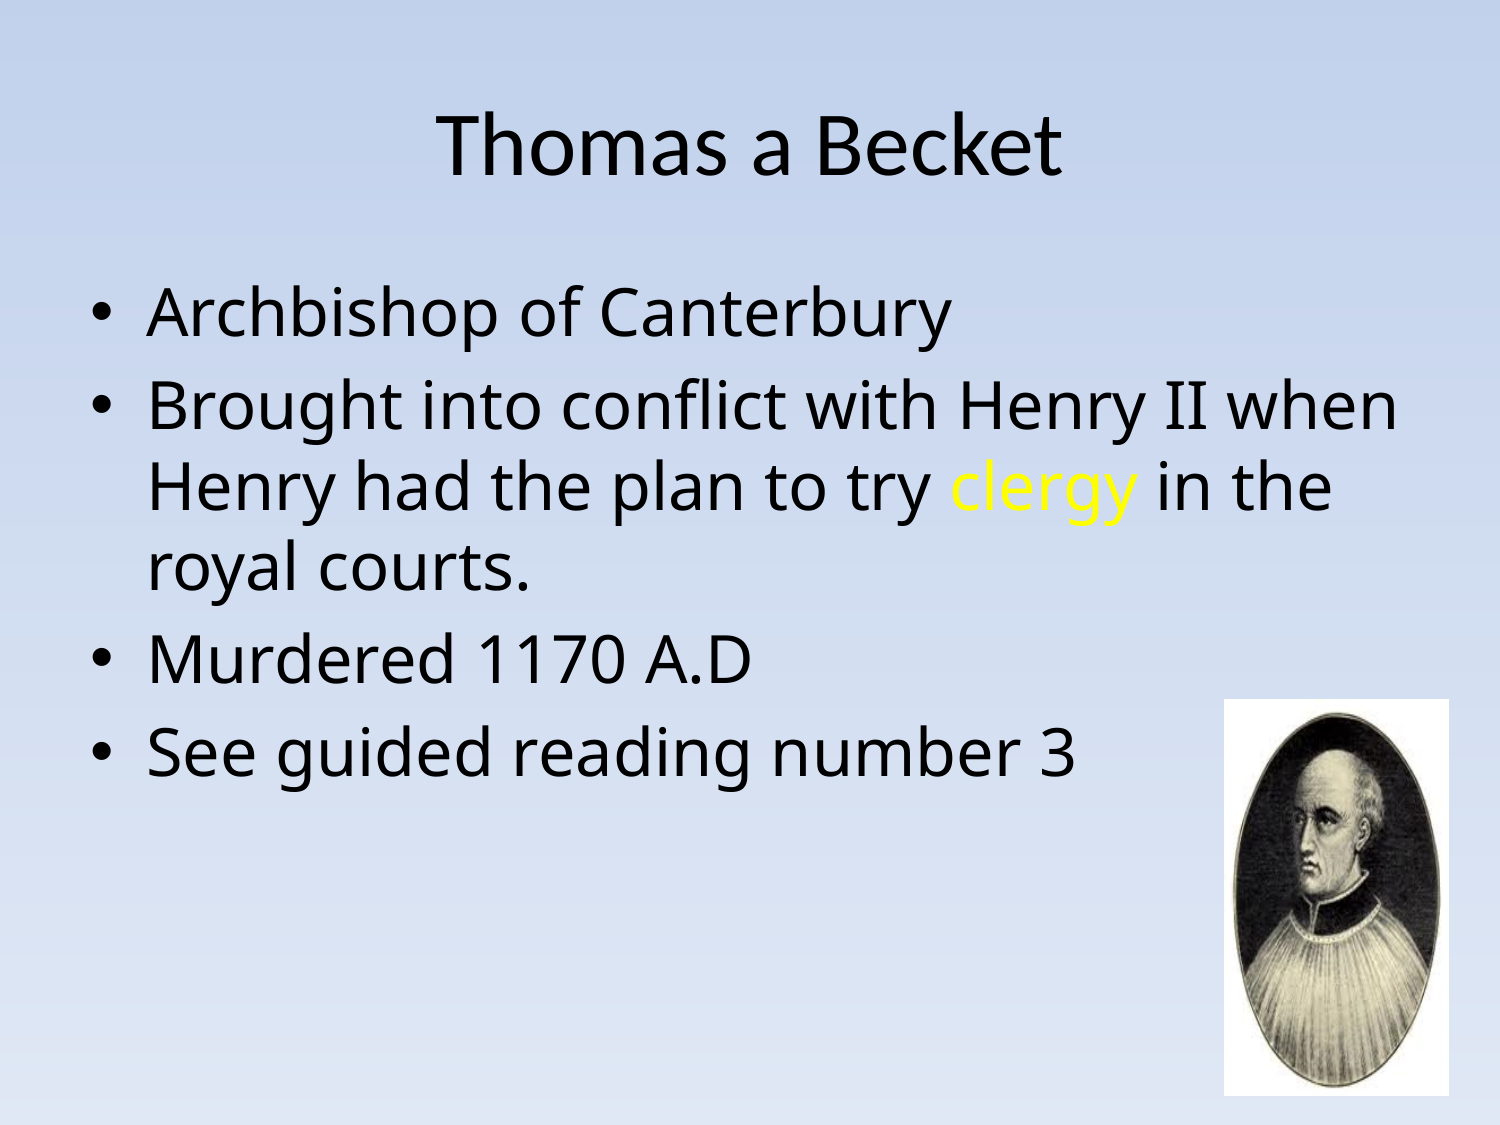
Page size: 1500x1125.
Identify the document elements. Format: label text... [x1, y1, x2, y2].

title Thomas a Becket [75, 45, 1425, 233]
picture [1224, 699, 1449, 1096]
list Archbishop of Canterbury Brought into conflict with Henry II when Henry had the plan to try clergy in the royal courts. Murdered 1170 A.D See guided reading number 3 [75, 262, 1425, 1005]
